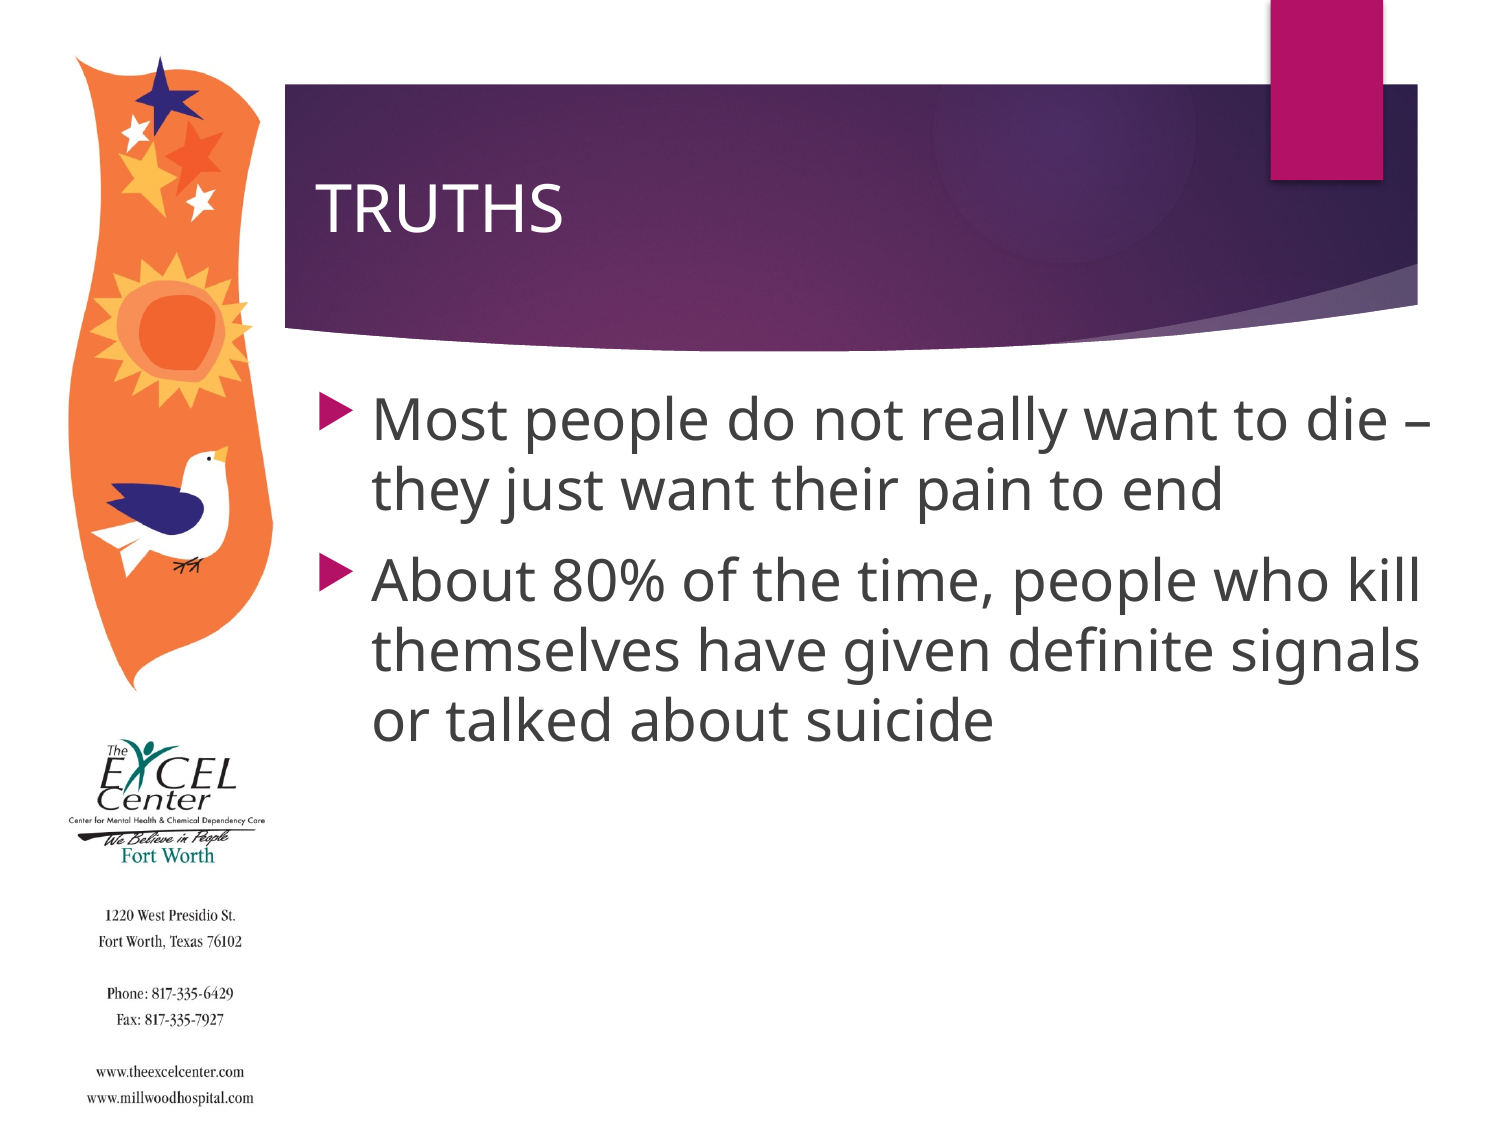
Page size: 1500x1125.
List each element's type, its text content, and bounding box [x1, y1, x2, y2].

list Most people do not really want to die – they just want their pain to end About 80% of the time, people who kill themselves have given definite signals or talked about suicide [300, 375, 1450, 1043]
picture [62, 42, 285, 1125]
title TRUTHS [300, 112, 1400, 300]
